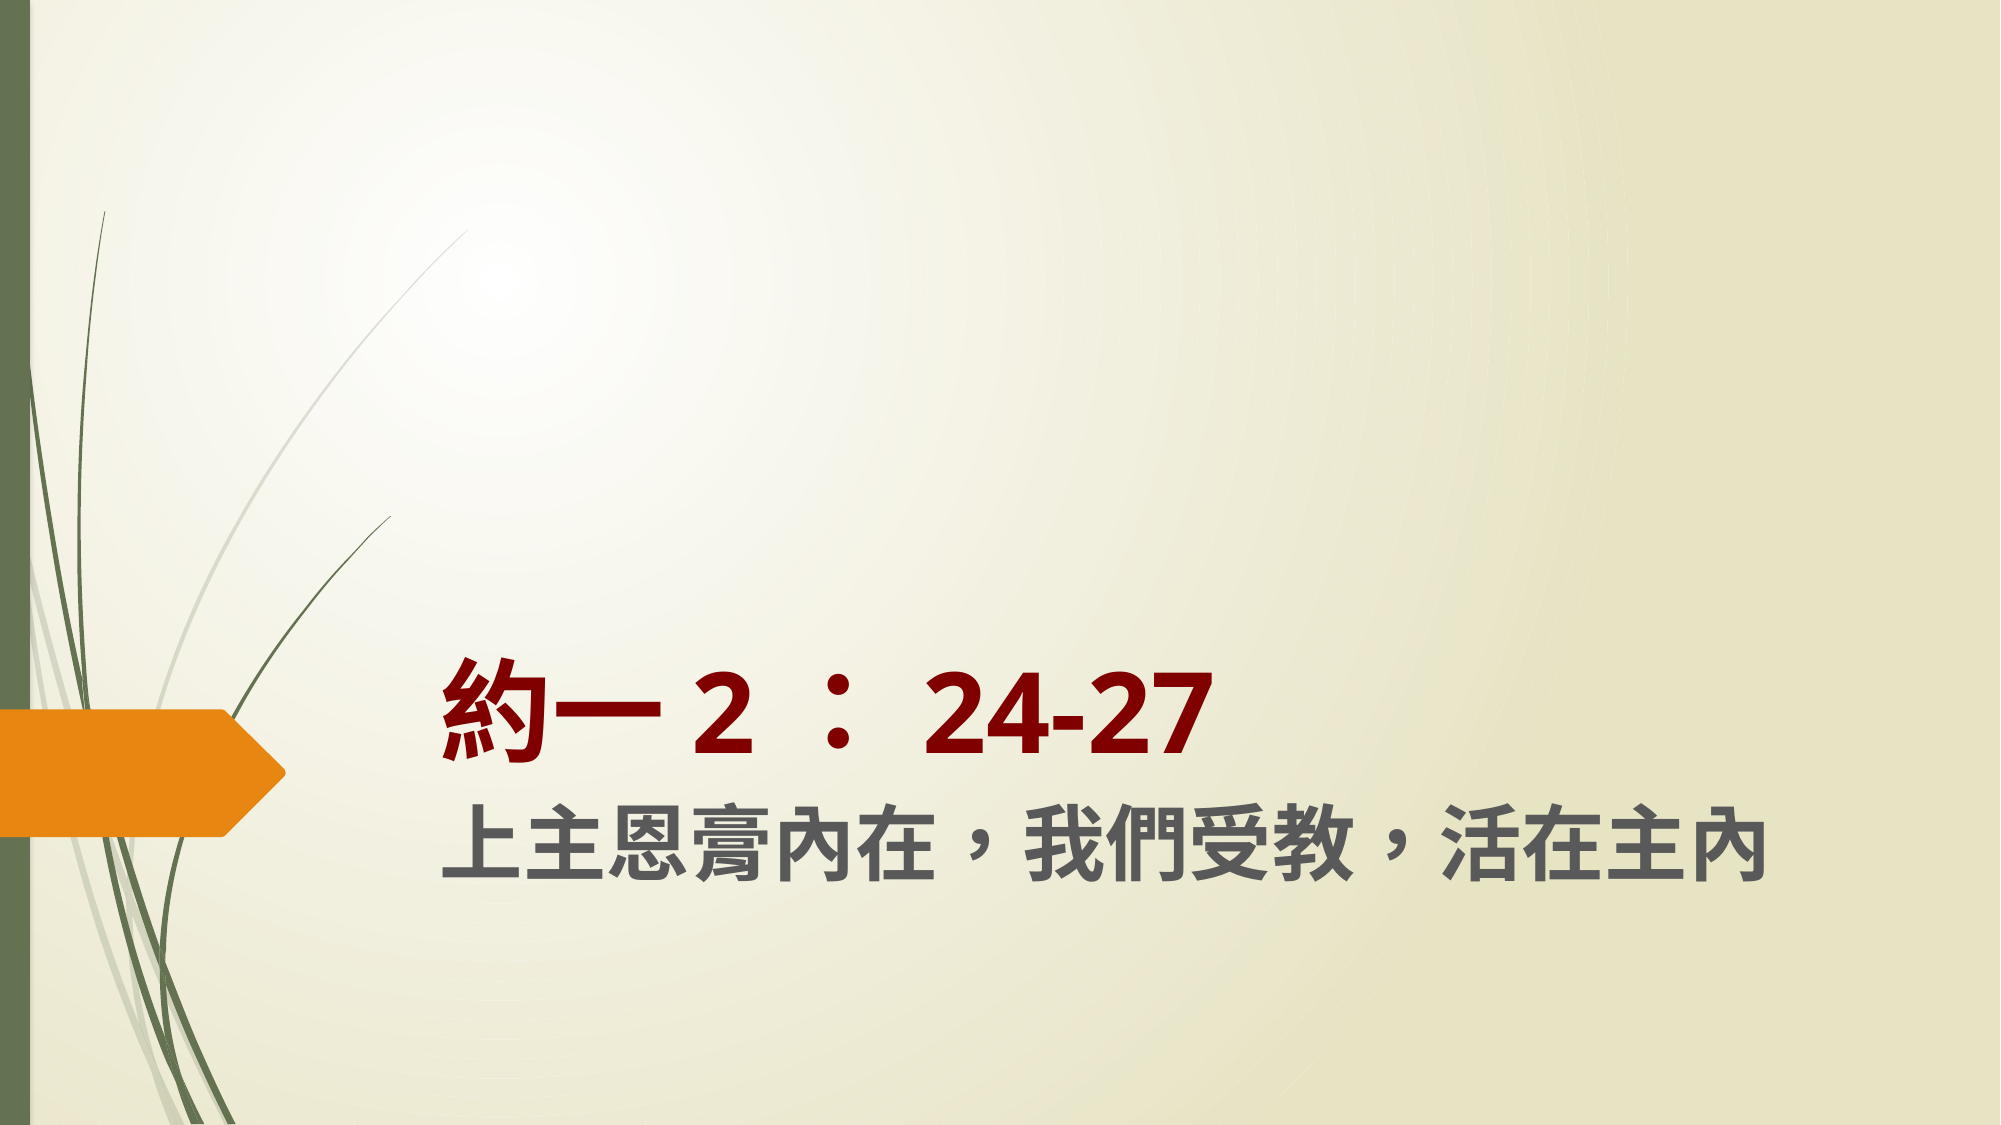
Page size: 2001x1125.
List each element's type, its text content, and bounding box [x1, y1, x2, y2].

title 約一2：24-27 [424, 412, 1888, 783]
subtitle 上主恩膏內在，我們受教，活在主內 [424, 783, 1888, 969]
